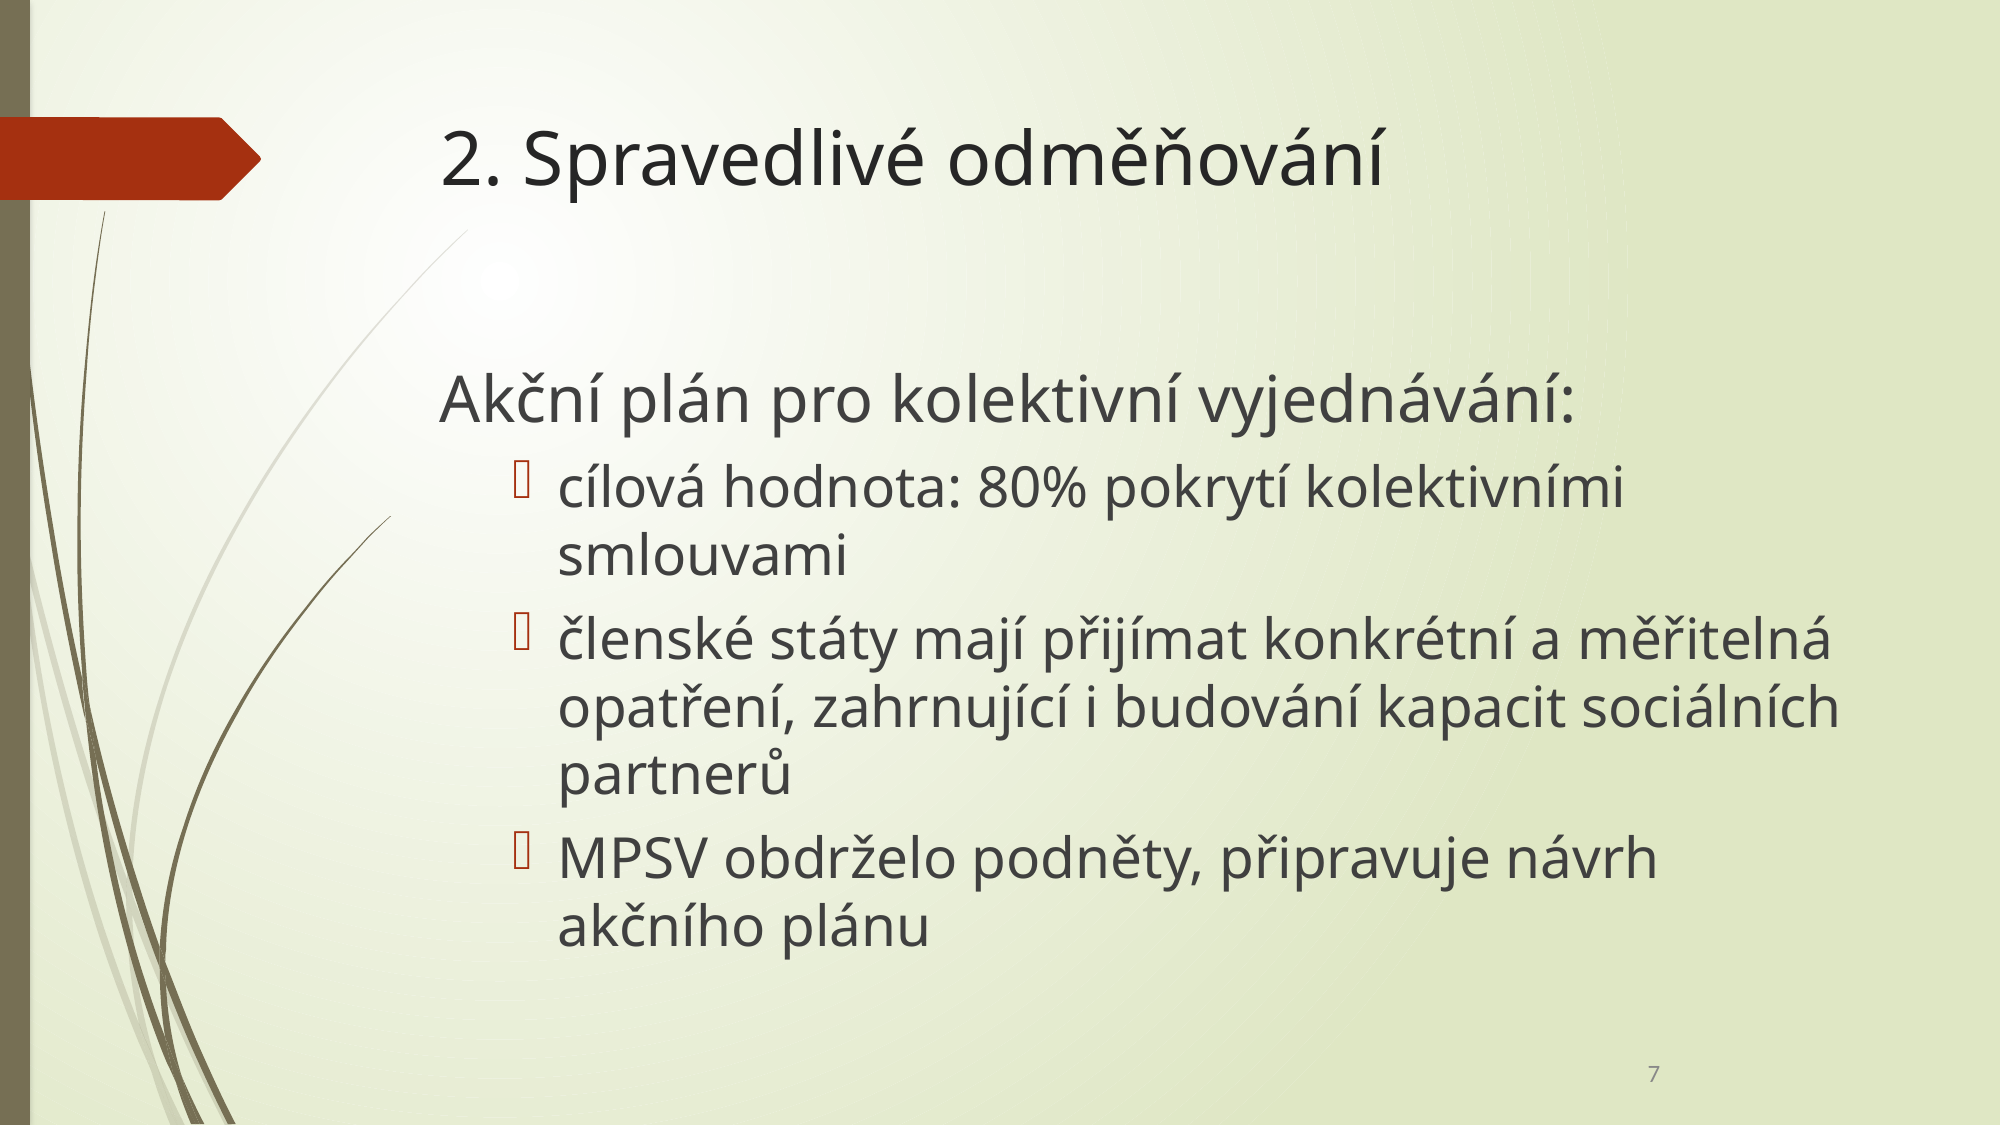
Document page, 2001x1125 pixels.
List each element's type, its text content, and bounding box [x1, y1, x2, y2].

title 2. Spravedlivé odměňování [425, 102, 1888, 313]
text_box 7 [1325, 1042, 1675, 1103]
list Akční plán pro kolektivní vyjednávání: cílová hodnota: 80% pokrytí kolektivními smlouvami členské státy mají přijímat konkrétní a měřitelná opatření, zahrnující i budování kapacit sociálních partnerů MPSV obdrželo podněty, připravuje návrh akčního plánu [424, 350, 1888, 970]
